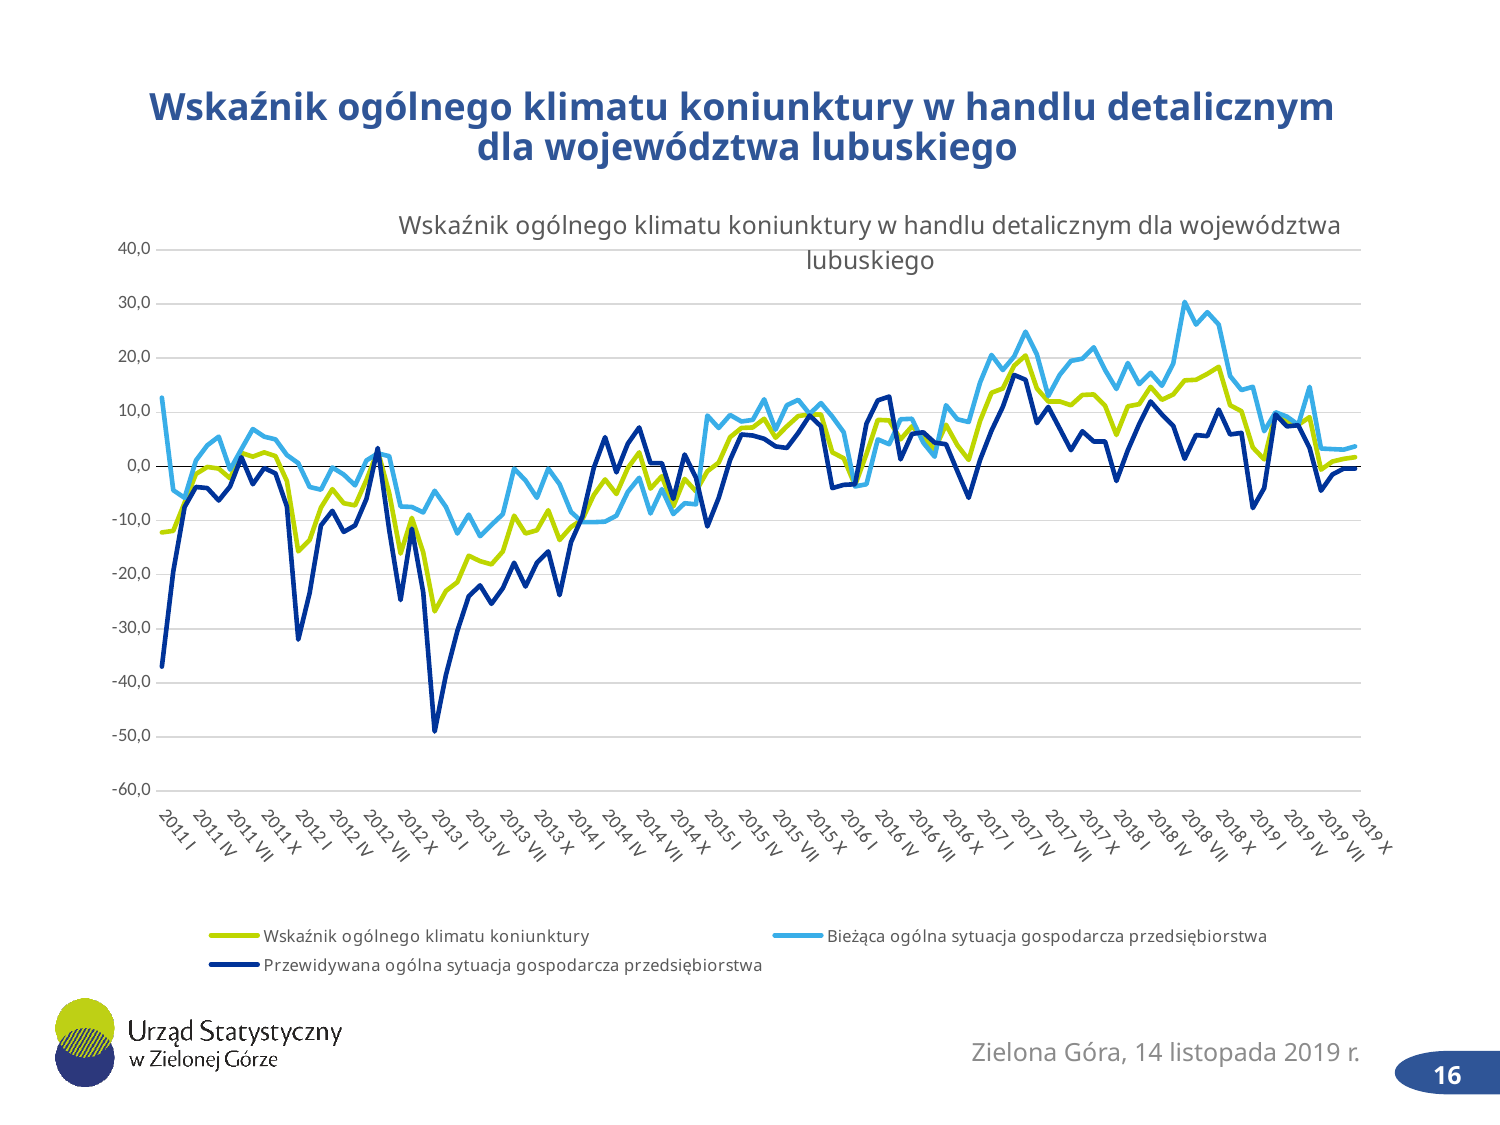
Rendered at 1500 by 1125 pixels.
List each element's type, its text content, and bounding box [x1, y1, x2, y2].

title Wskaźnik ogólnego klimatu koniunktury w handlu detalicznym dla województwa lubuskiego [77, 59, 1419, 198]
text_box 16 [1418, 1052, 1478, 1097]
text_box [1394, 1054, 1418, 1091]
text_box Zielona Góra, 14 listopada 2019 r. [956, 1021, 1390, 1082]
text_box [1431, 1050, 1500, 1095]
chart [100, 171, 1395, 983]
picture [55, 998, 342, 1087]
